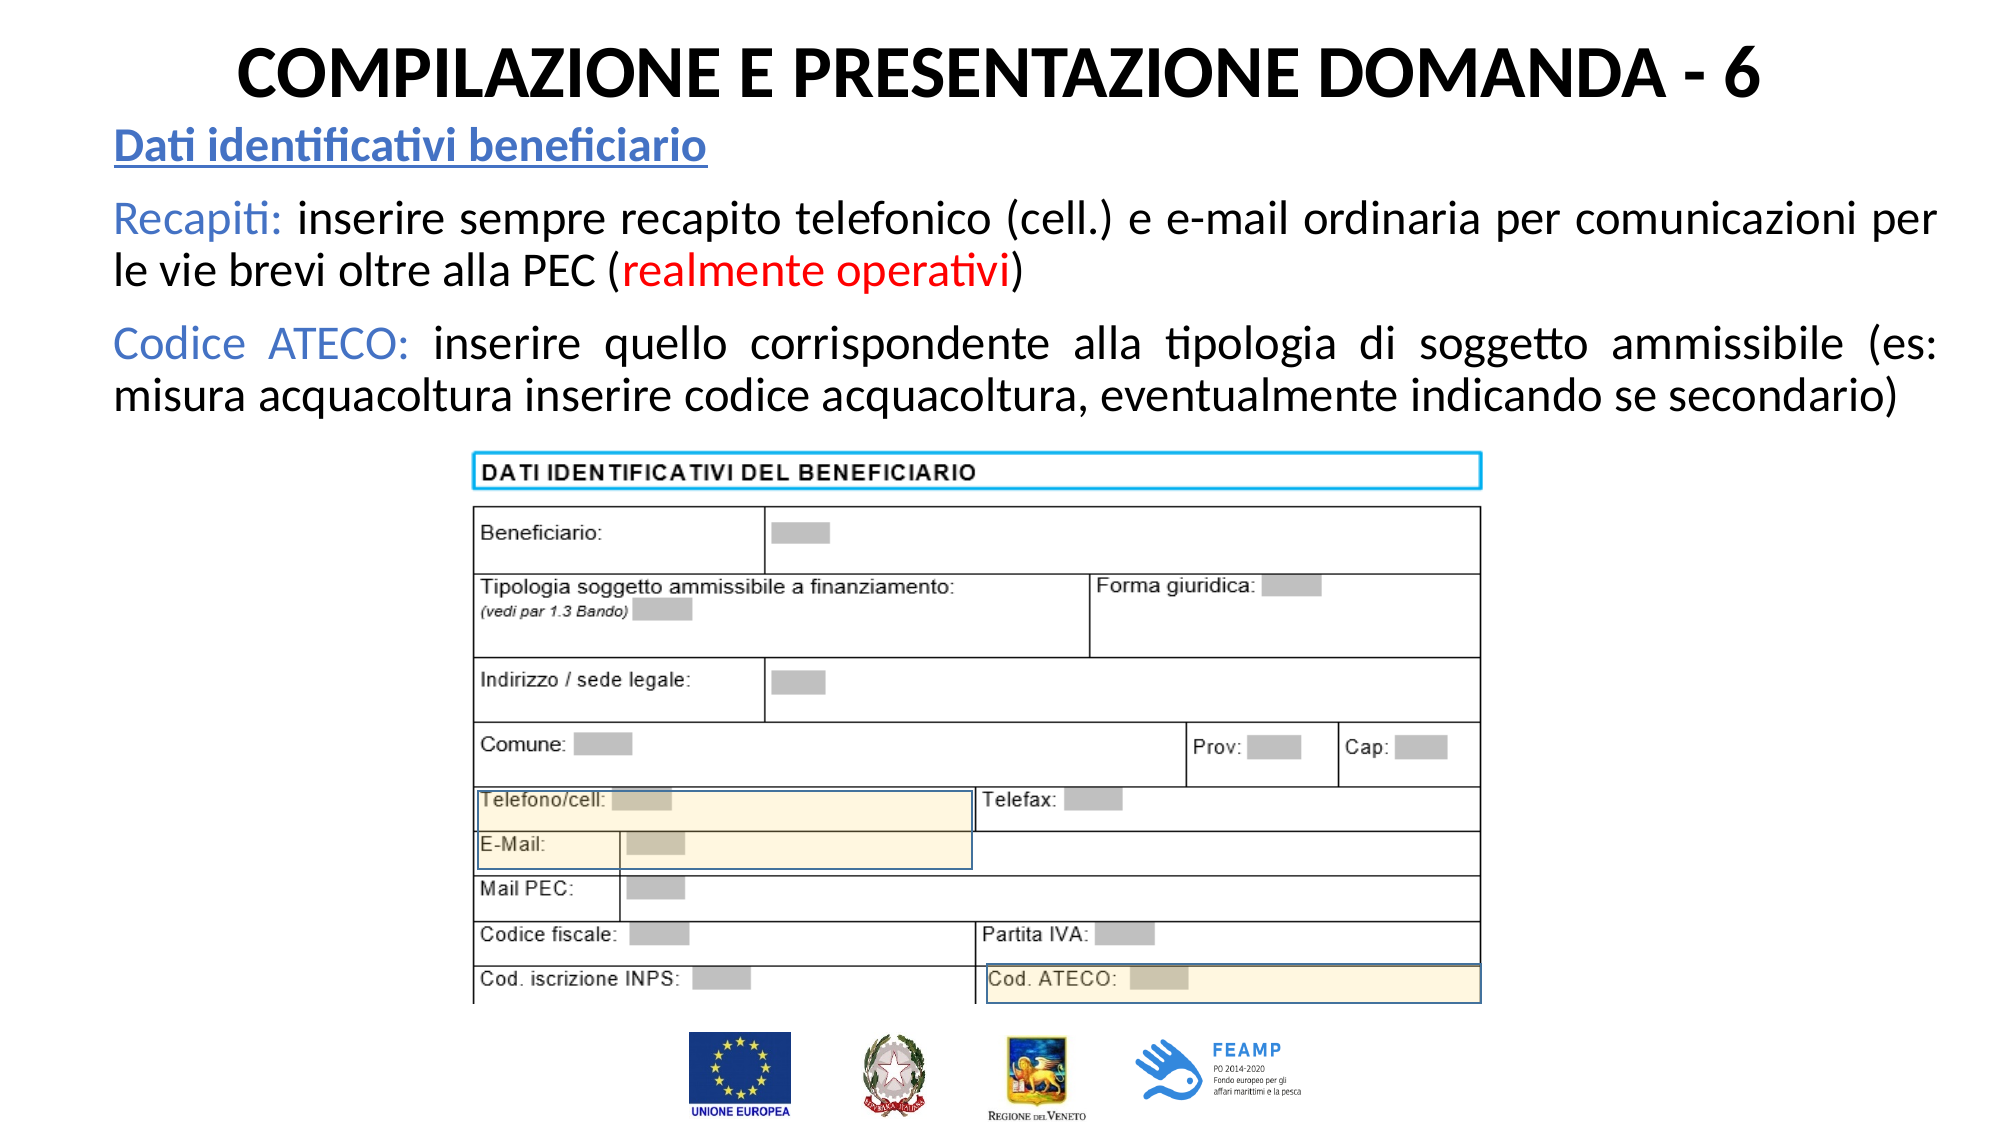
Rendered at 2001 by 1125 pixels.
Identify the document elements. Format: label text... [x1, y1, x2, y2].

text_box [454, 445, 1497, 1004]
title COMPILAZIONE E PRESENTAZIONE DOMANDA - 6 [0, 6, 2000, 140]
text_box Dati identificativi beneficiario Recapiti: inserire sempre recapito telefonico (cell.) e e-mail ordinaria per comunicazioni per le vie brevi oltre alla PEC (realmente operativi) Codice ATECO: inserire quello corrispondente alla tipologia di soggetto ammissibile (es: misura acquacoltura inserire codice acquacoltura, eventualmente indicando se secondario) [98, 112, 1955, 473]
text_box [689, 1028, 1311, 1122]
